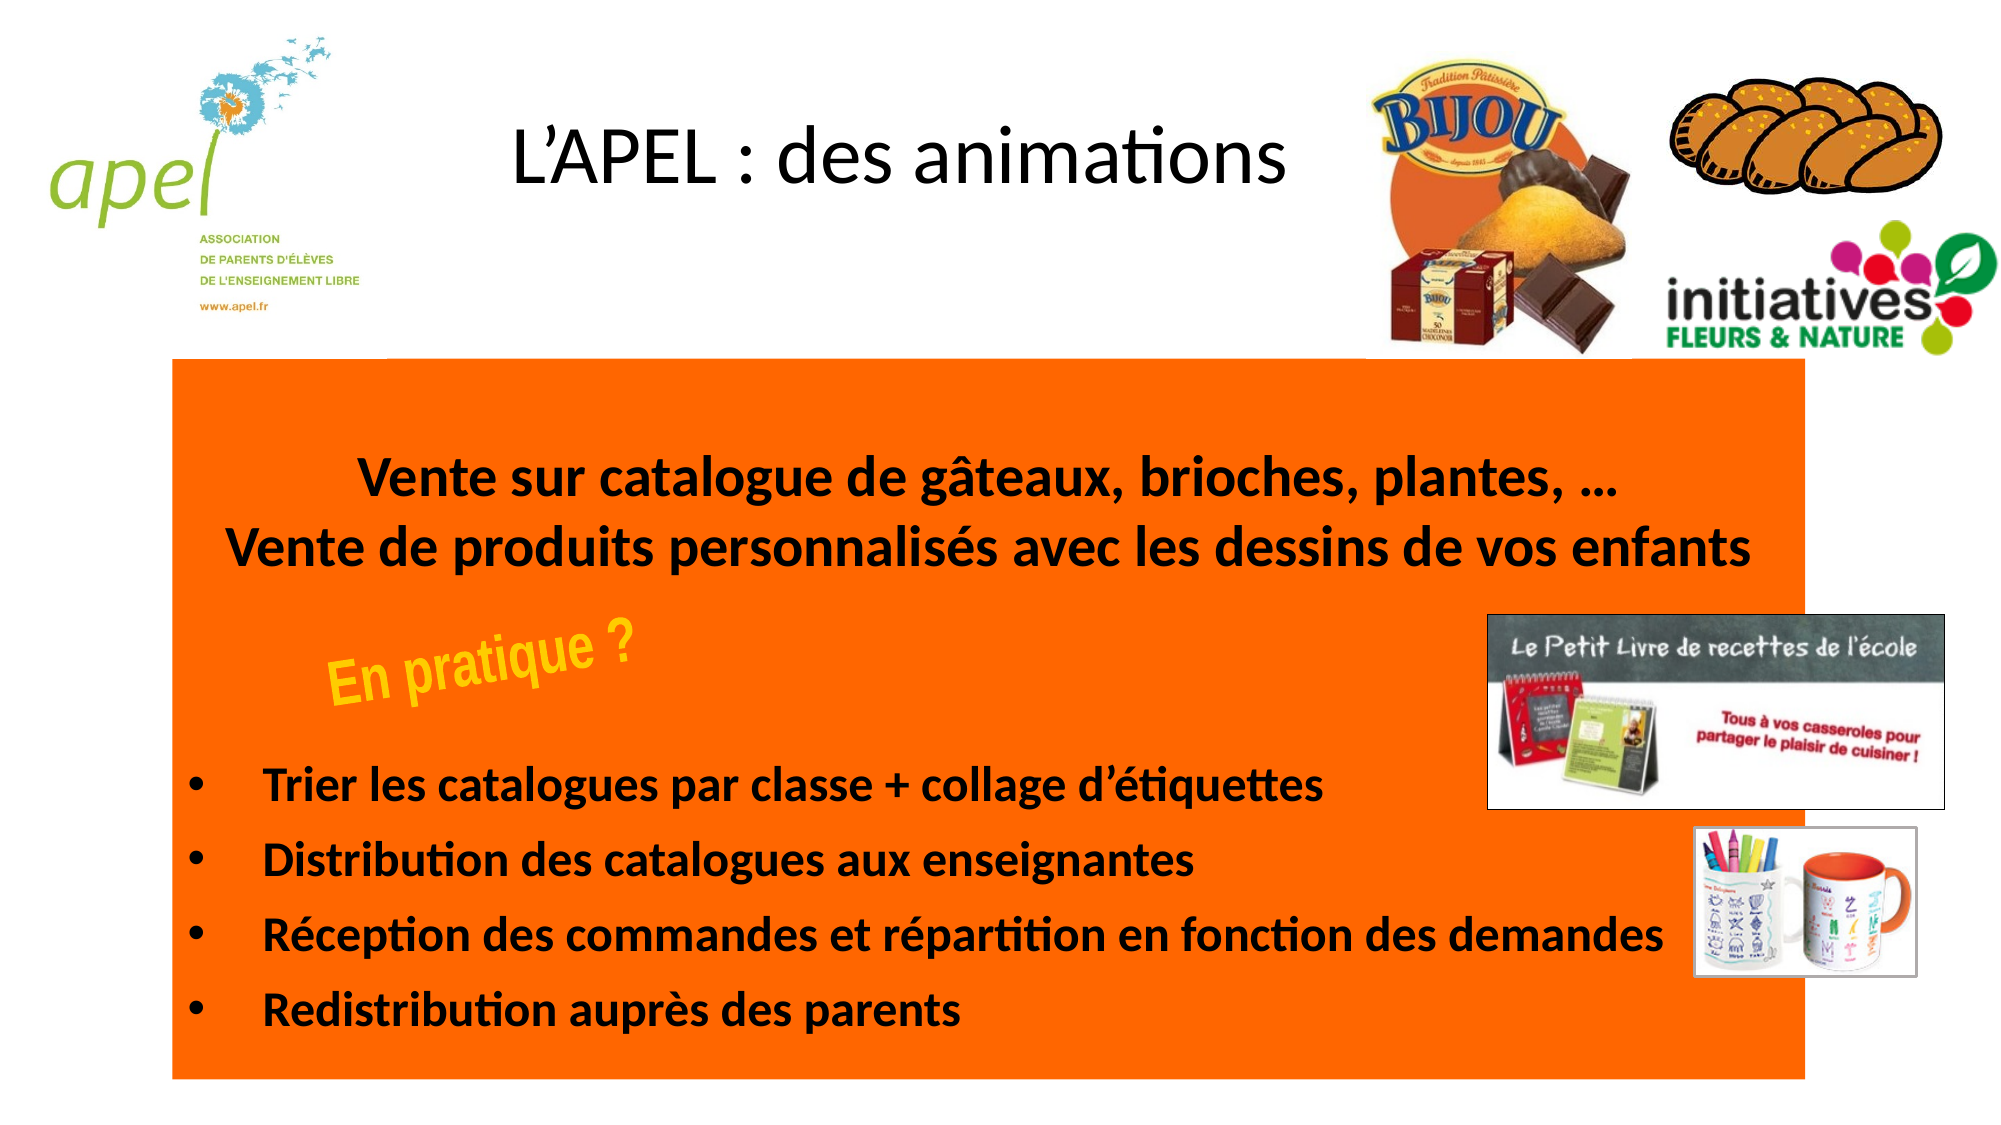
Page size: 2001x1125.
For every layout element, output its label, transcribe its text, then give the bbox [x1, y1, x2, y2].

picture [1666, 24, 1945, 208]
text_box L’APEL : des animations [496, 93, 1366, 208]
picture [14, 1, 387, 359]
picture [1695, 829, 1915, 976]
subtitle Vente sur catalogue de gâteaux, brioches, plantes, … Vente de produits personnalisés avec les dessins de vos enfants Trier les catalogues par classe + collage d’étiquettes Distribution des catalogues aux enseignantes Réception des commandes et répartition en fonction des demandes Redistribution auprès des parents [172, 358, 1806, 1080]
picture [1366, 51, 1632, 359]
picture [1659, 219, 2000, 359]
picture [1487, 614, 1945, 810]
